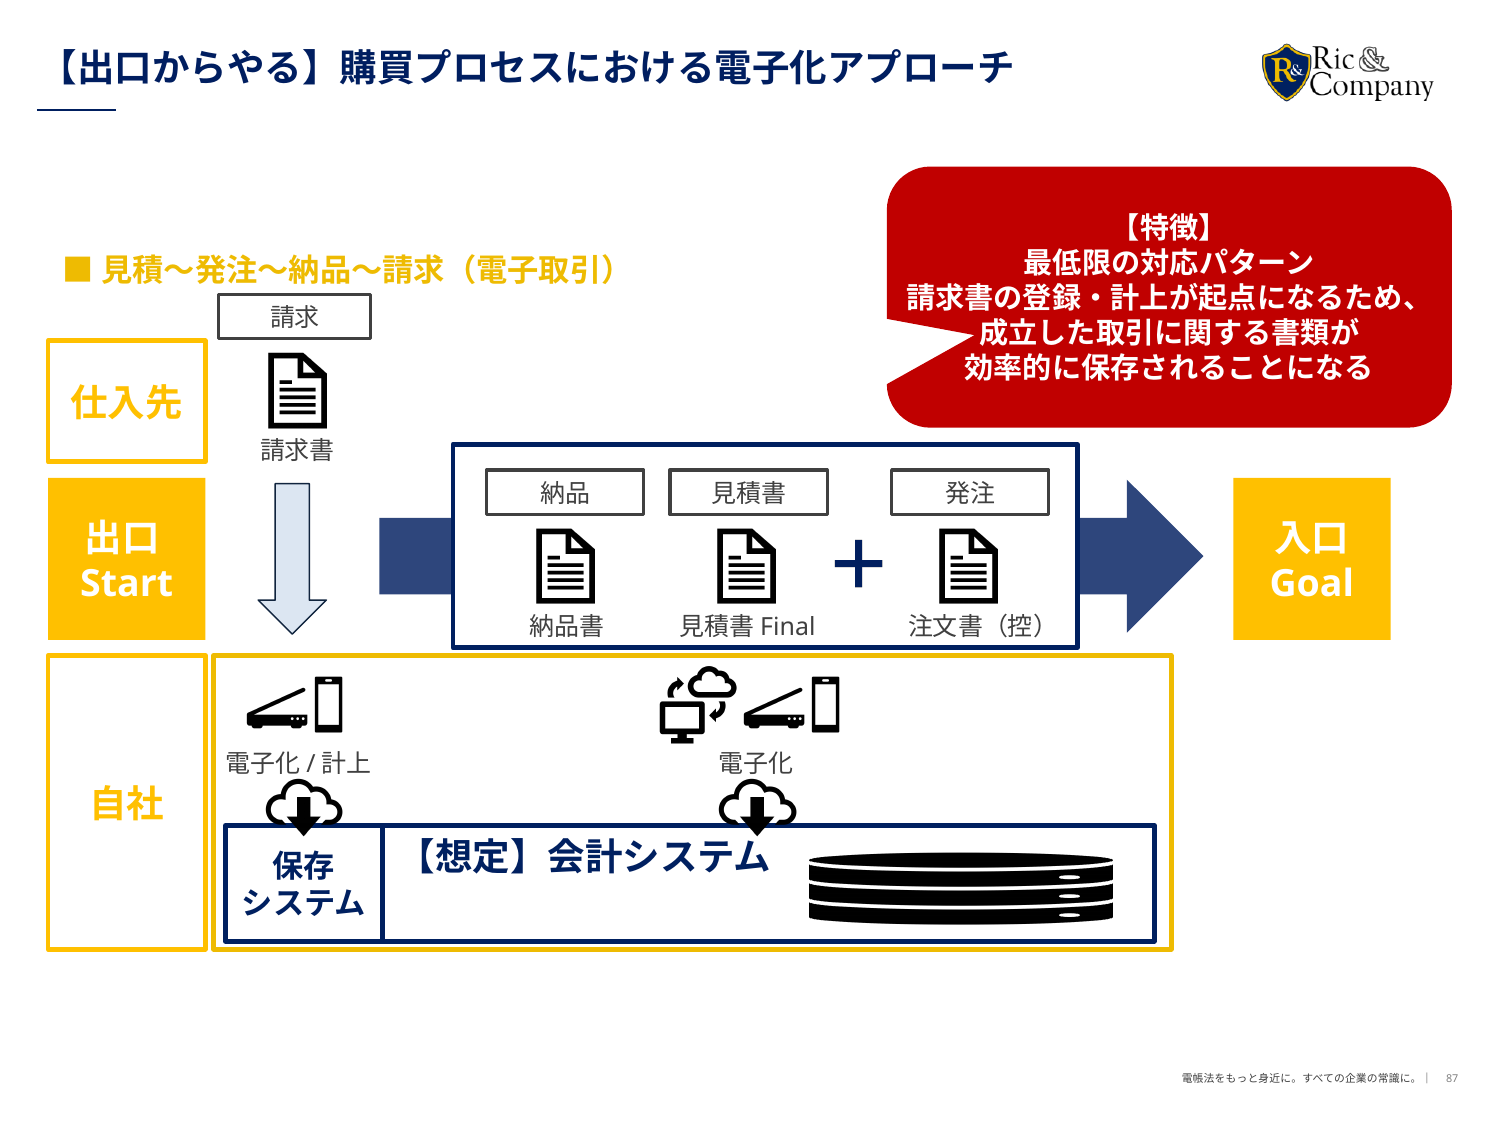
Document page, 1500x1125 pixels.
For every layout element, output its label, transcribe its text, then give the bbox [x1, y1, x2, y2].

text_box 入口 Goal [1233, 477, 1391, 640]
text_box 出口Start [48, 477, 206, 640]
picture [252, 345, 343, 436]
text_box [213, 655, 1172, 950]
text_box 納品書 [488, 603, 645, 649]
picture [244, 673, 356, 742]
text_box 発注 [891, 469, 1049, 515]
text_box 請求 [218, 294, 371, 339]
text_box 【特徴】 最低限の対応パターン 請求書の登録・計上が起点になるため、 成立した取引に関する書類が 効率的に保存されることになる [886, 166, 1452, 428]
text_box [1078, 479, 1204, 633]
text_box 自社 [48, 655, 206, 950]
picture [700, 768, 1222, 934]
text_box 電子化/計上 [206, 740, 213, 786]
text_box 見積書Final [645, 603, 850, 649]
text_box [452, 444, 1078, 648]
picture [701, 520, 792, 612]
text_box 注文書（控） [891, 603, 1075, 649]
picture [263, 768, 345, 848]
text_box 仕入先 [48, 340, 206, 462]
text_box 納品 [486, 469, 644, 515]
picture [923, 520, 1014, 612]
title 【出口からやる】購買プロセスにおける電子化アプローチ [25, 36, 1500, 111]
text_box ■見積〜発注〜納品〜請求（電子取引） [48, 243, 808, 296]
text_box [258, 483, 327, 635]
text_box 請求書 [218, 427, 377, 473]
picture [520, 520, 611, 612]
text_box [379, 517, 452, 595]
picture [653, 660, 853, 750]
text_box 見積書 [669, 469, 828, 515]
picture [829, 535, 887, 593]
